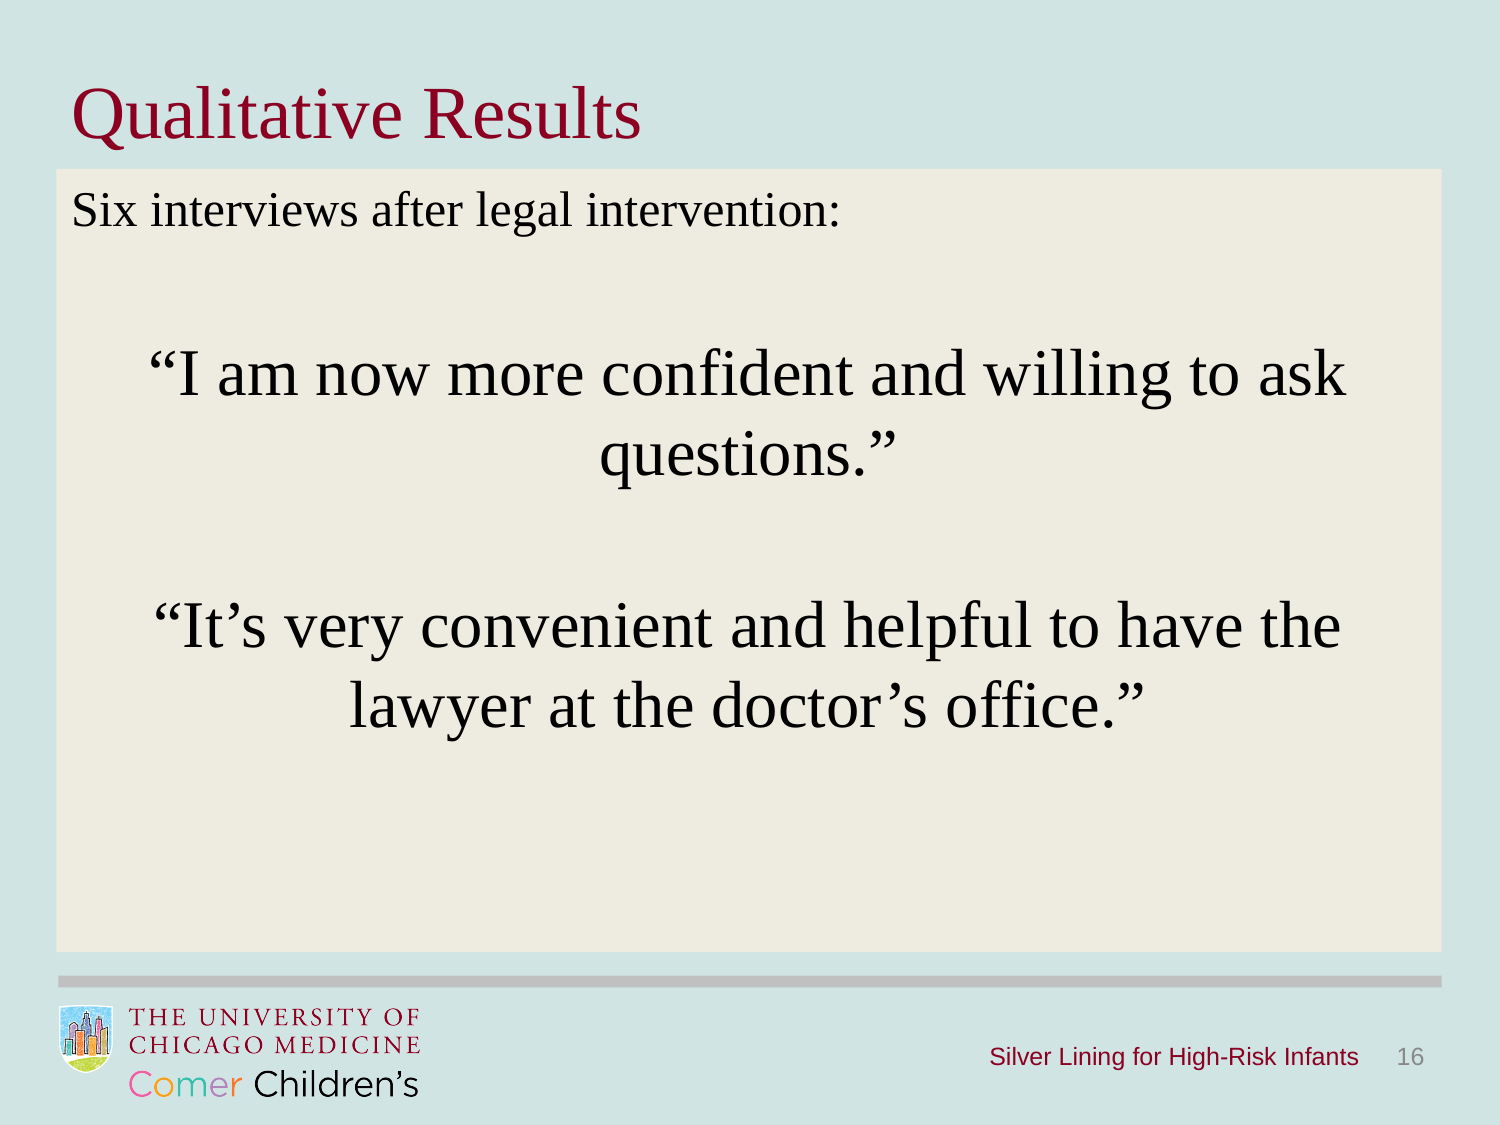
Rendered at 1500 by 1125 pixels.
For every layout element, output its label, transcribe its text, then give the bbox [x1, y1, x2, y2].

footer Silver Lining for High-Risk Infants [900, 1025, 1375, 1085]
slide_number 16 [1377, 1025, 1440, 1085]
list Qualitative Results [56, 56, 1201, 148]
list Six interviews after legal intervention: “I am now more confident and willing to ask questions.” “It’s very convenient and helpful to have the lawyer at the doctor’s office.” [56, 168, 1442, 953]
picture [59, 1005, 420, 1097]
